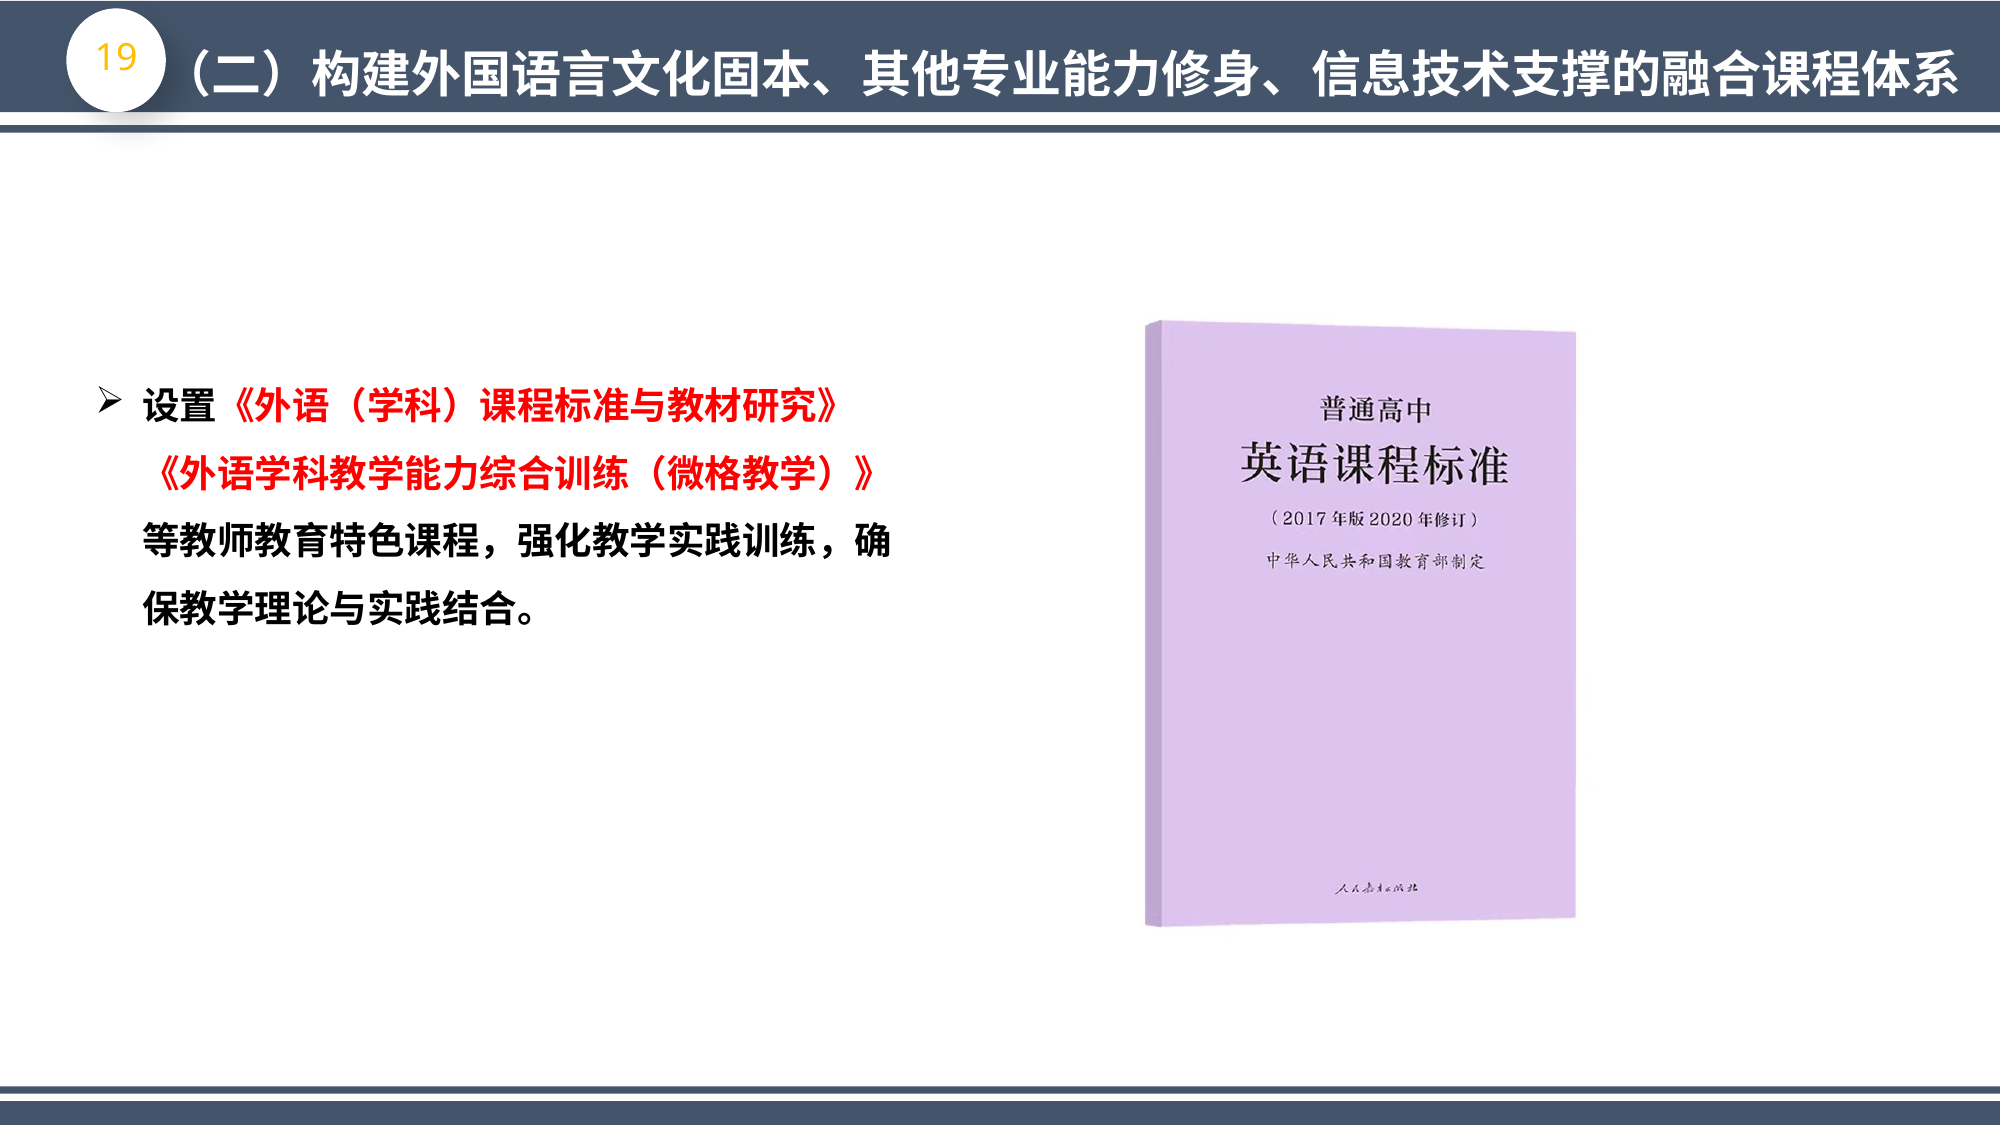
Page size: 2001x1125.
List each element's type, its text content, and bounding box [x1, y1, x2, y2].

text_box 设置《外语（学科）课程标准与教材研究》《外语学科教学能力综合训练（微格教学）》等教师教育特色课程，强化教学实践训练，确保教学理论与实践结合。 [80, 352, 934, 637]
text_box （二）构建外国语言文化固本、其他专业能力修身、信息技术支撑的融合课程体系 [146, 22, 2000, 110]
picture [1047, 312, 1673, 938]
